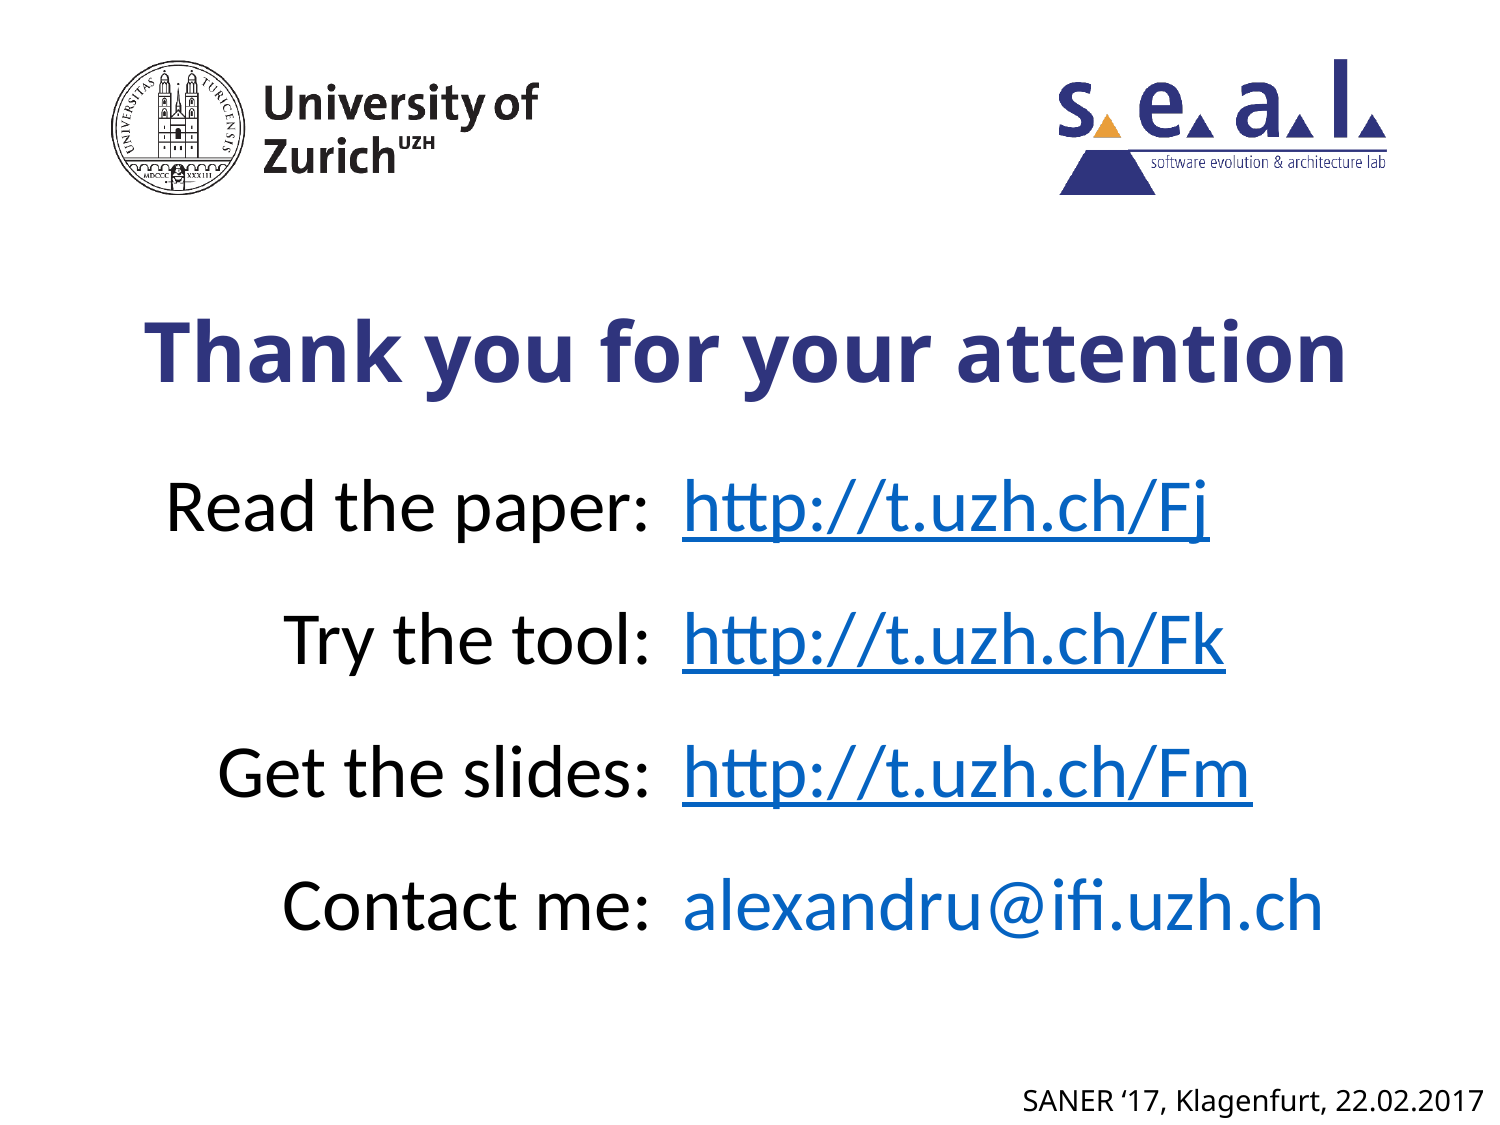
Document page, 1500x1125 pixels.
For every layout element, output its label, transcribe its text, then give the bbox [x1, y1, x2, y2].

table_header Read the paper: [124, 468, 667, 601]
table_cell Get the slides: [124, 734, 667, 867]
text_box SANER ‘17, Klagenfurt, 22.02.2017 [840, 1074, 1500, 1125]
table_cell Contact me: [124, 867, 667, 1062]
table_cell http://t.uzh.ch/Fk [667, 601, 1411, 734]
table_header http://t.uzh.ch/Fj [667, 468, 1411, 601]
table_cell alexandru@ifi.uzh.ch [667, 867, 1411, 1062]
picture [111, 58, 539, 172]
table_cell Try the tool: [124, 601, 667, 734]
text_box Thank you for your attention [53, 172, 1441, 409]
table_cell http://t.uzh.ch/Fm [667, 734, 1411, 867]
picture [1059, 58, 1387, 172]
